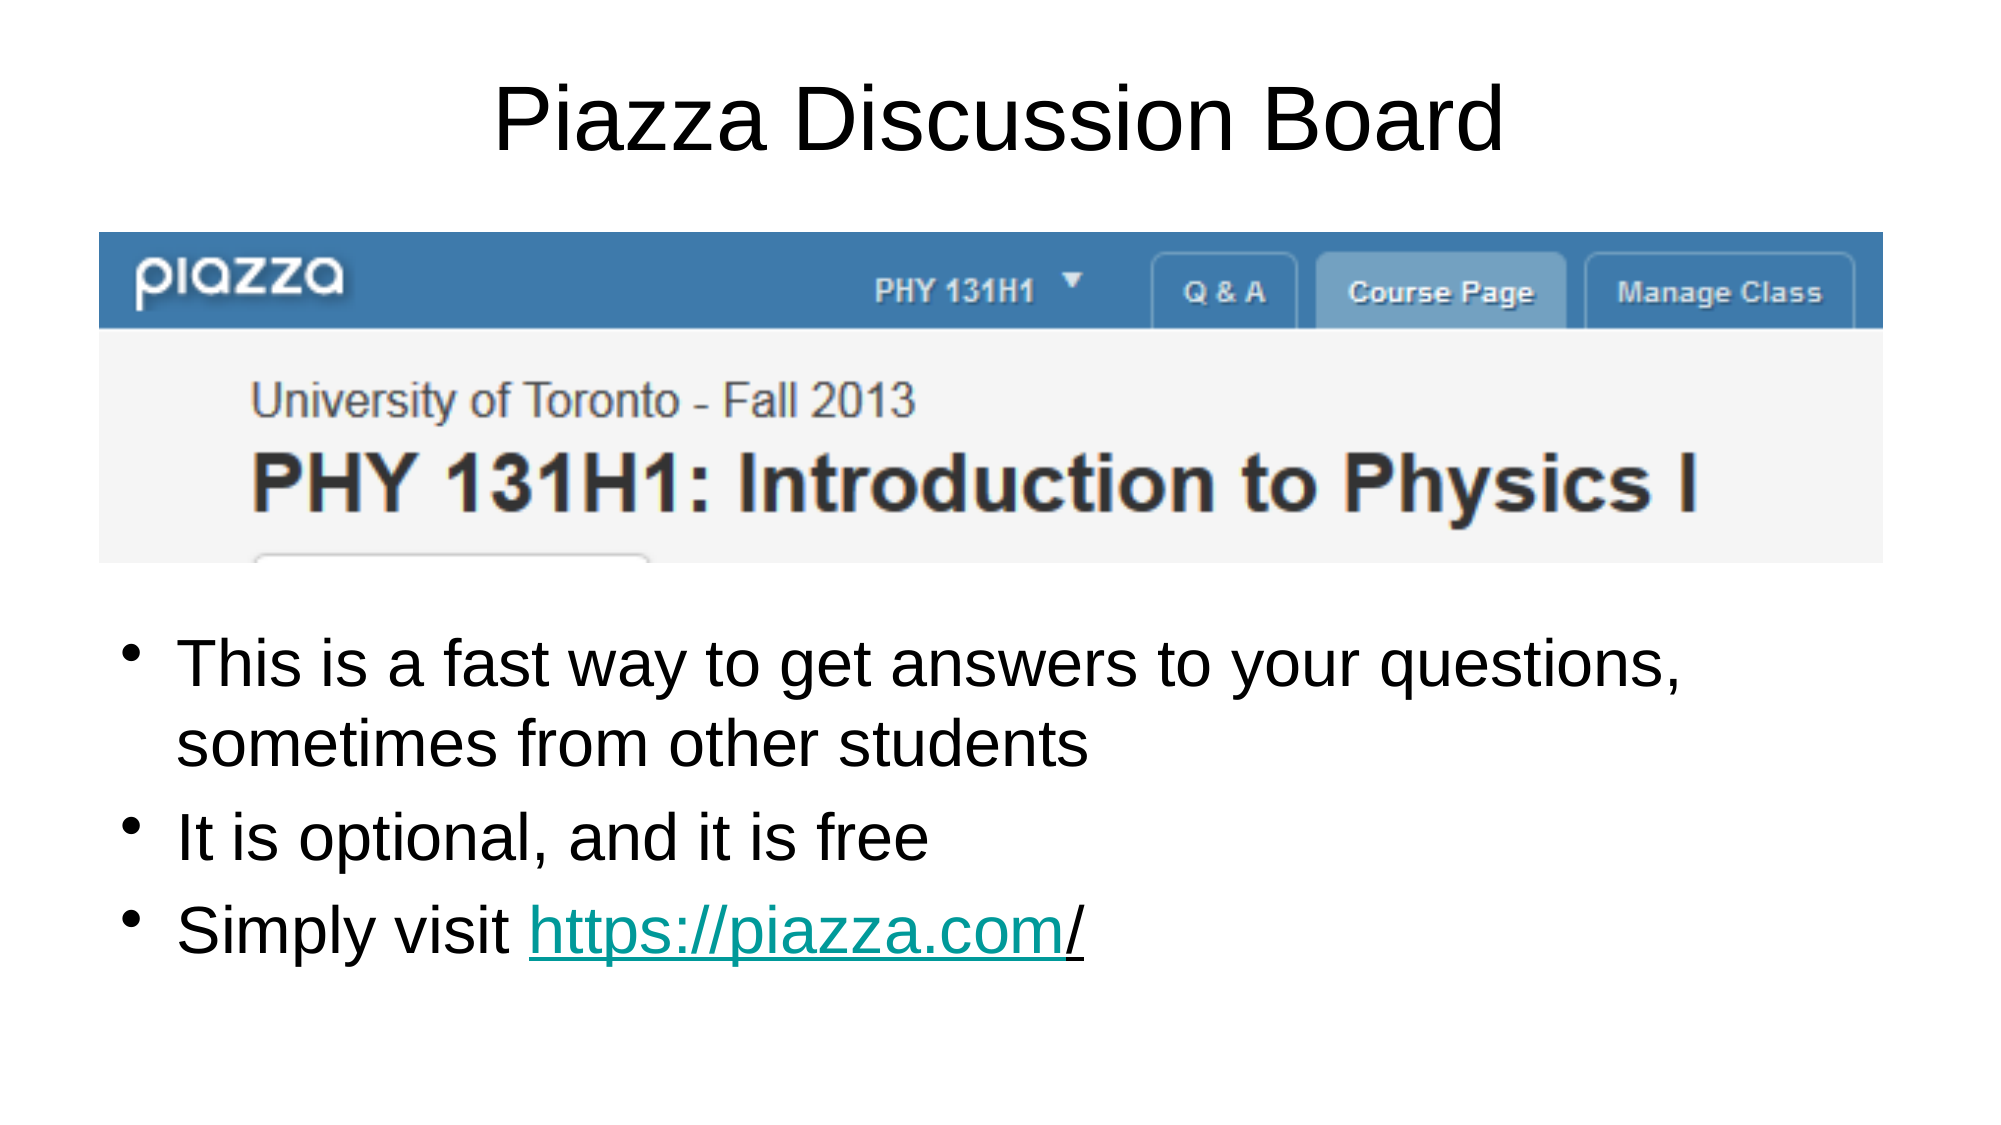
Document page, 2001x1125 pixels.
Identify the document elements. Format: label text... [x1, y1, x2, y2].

picture [99, 232, 1883, 563]
list This is a fast way to get answers to your questions, sometimes from other students It is optional, and it is free Simply visit https://piazza.com/ [105, 612, 1906, 1026]
title Piazza Discussion Board [99, 44, 1901, 183]
